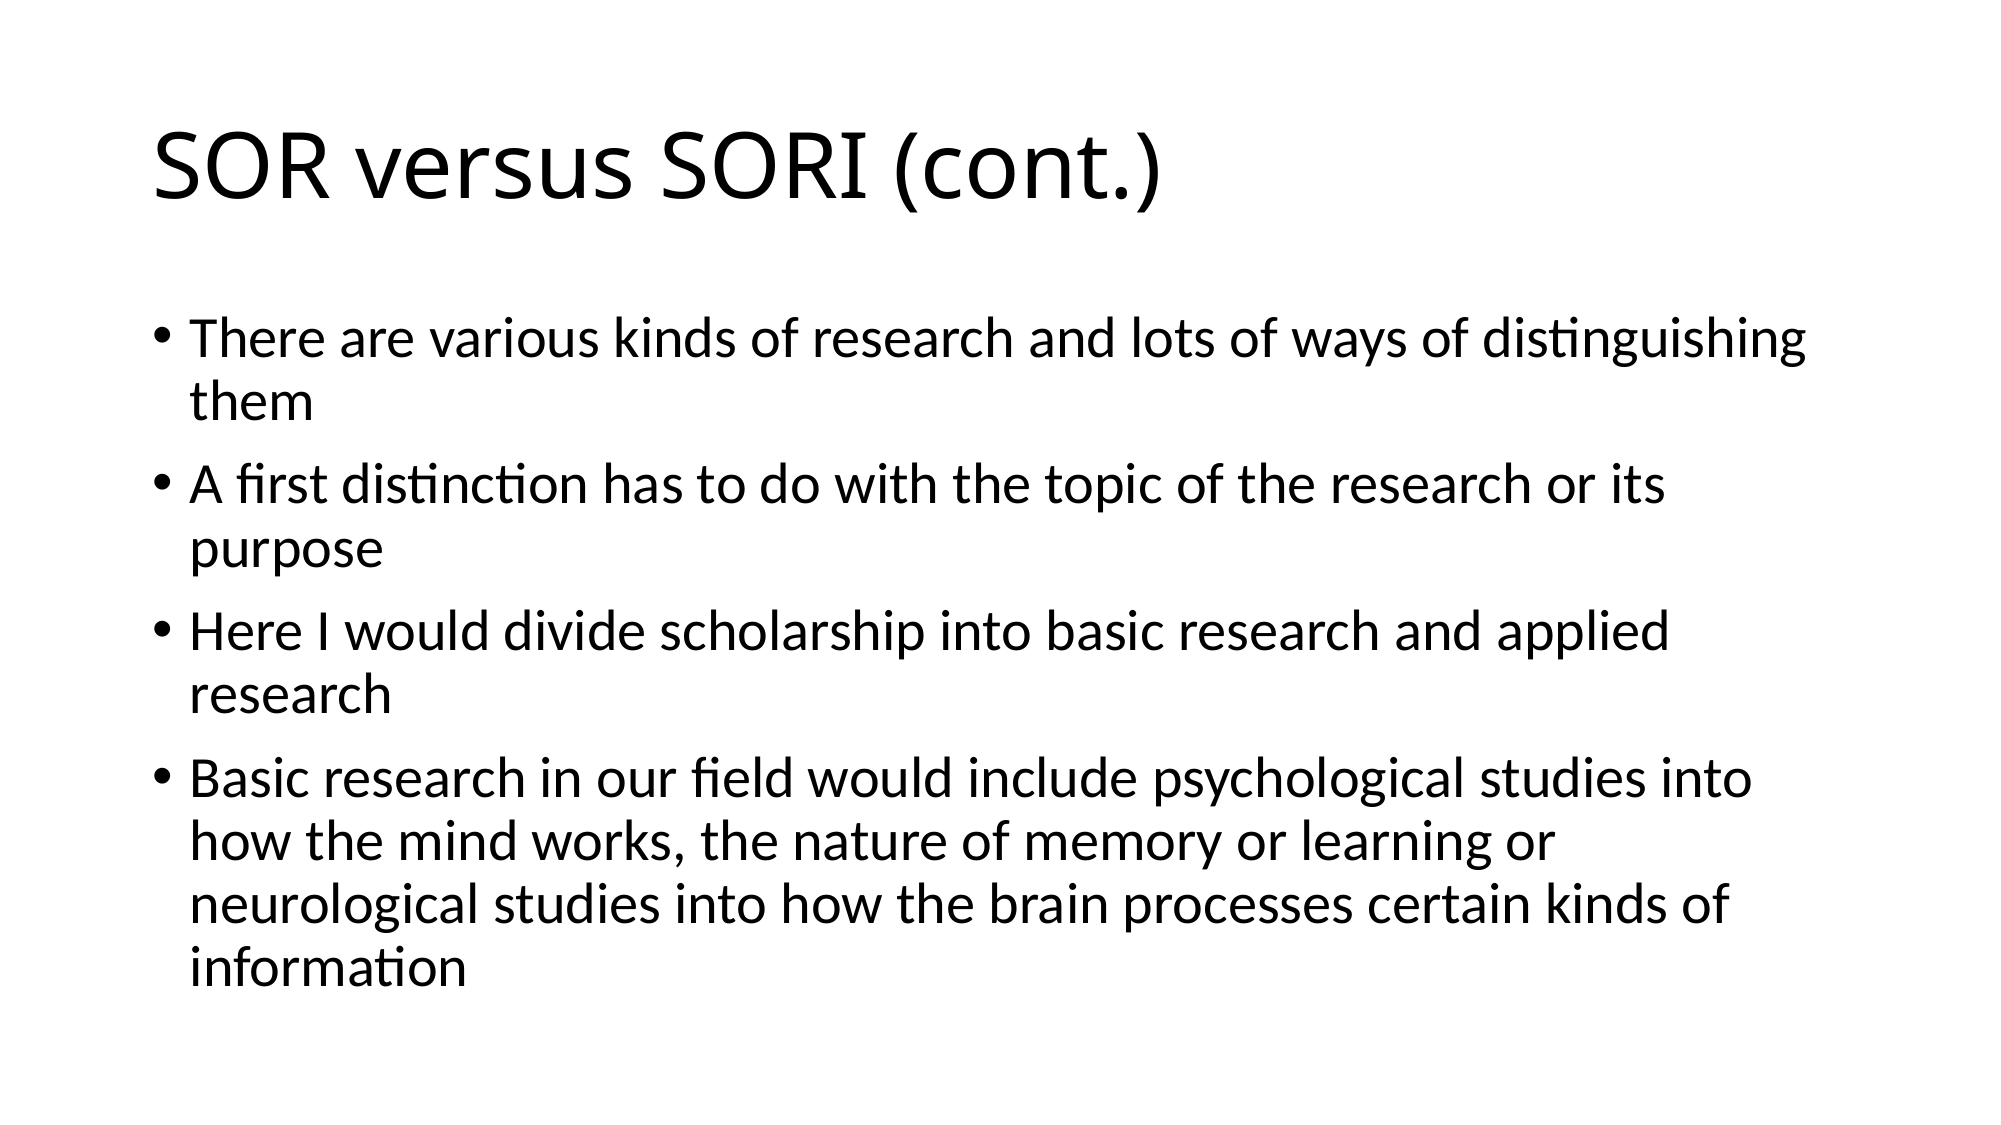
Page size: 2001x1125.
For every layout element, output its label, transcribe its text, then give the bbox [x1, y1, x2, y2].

title SOR versus SORI (cont.) [137, 59, 1863, 278]
list There are various kinds of research and lots of ways of distinguishing them A first distinction has to do with the topic of the research or its purpose Here I would divide scholarship into basic research and applied research Basic research in our field would include psychological studies into how the mind works, the nature of memory or learning or neurological studies into how the brain processes certain kinds of information [137, 299, 1863, 1014]
